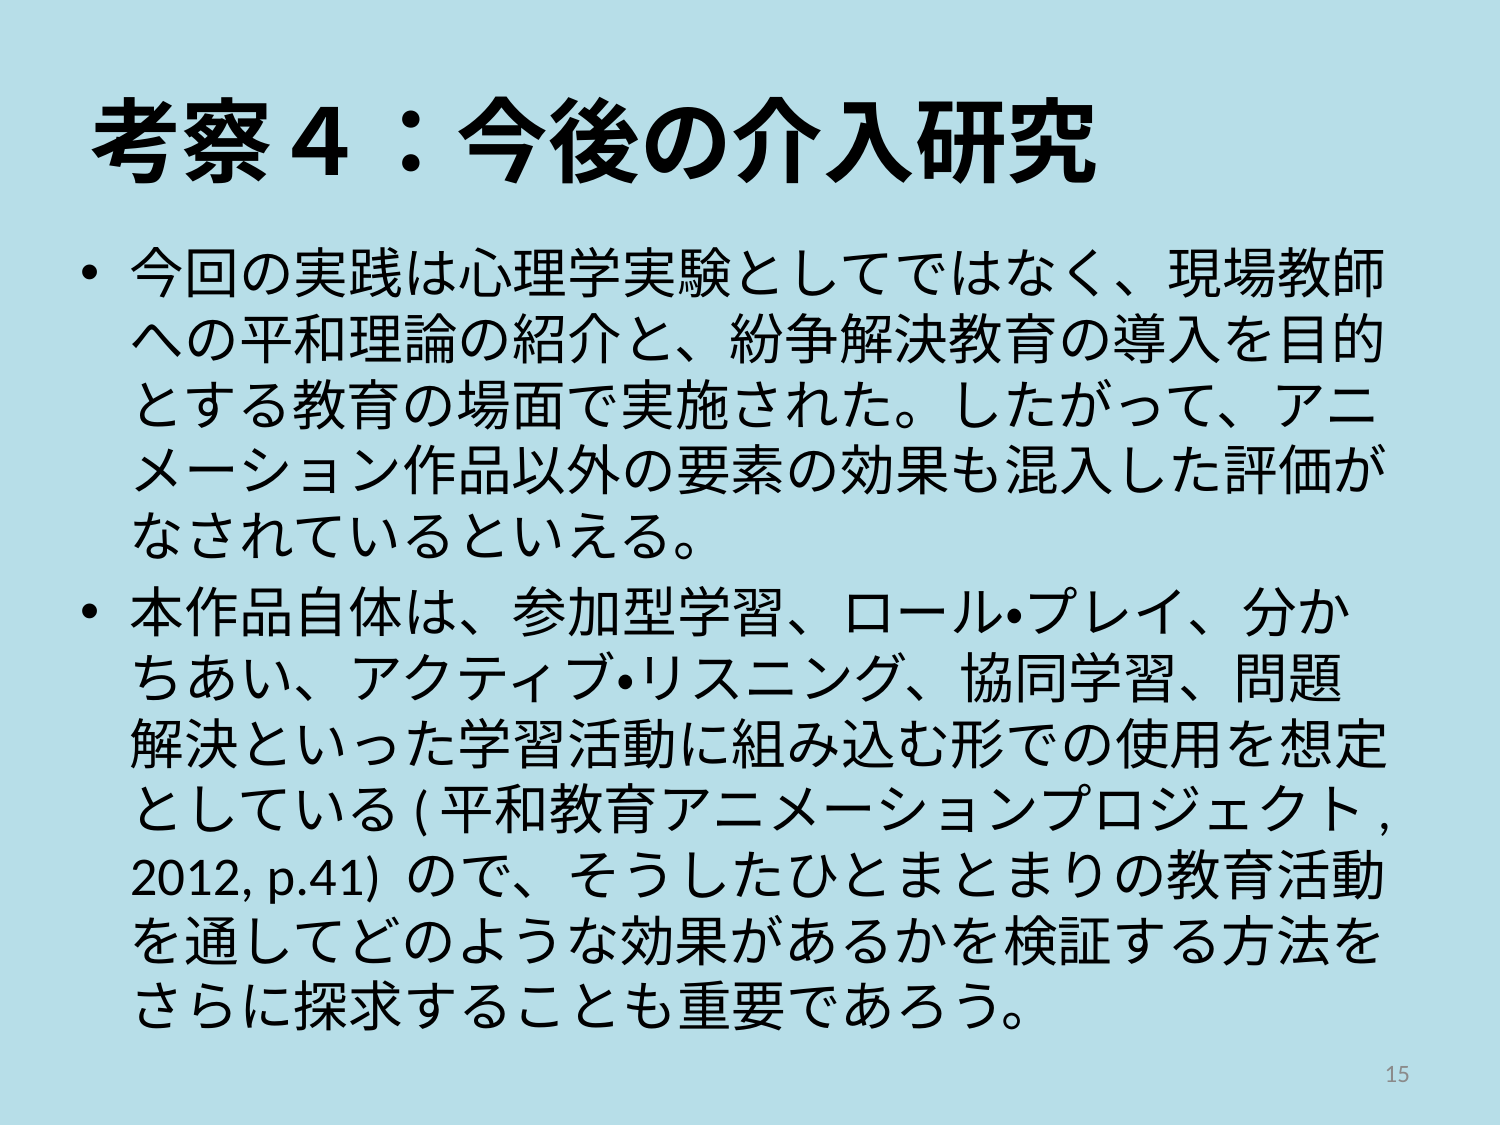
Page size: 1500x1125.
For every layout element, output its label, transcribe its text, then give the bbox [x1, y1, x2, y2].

title 考察４：今後の介入研究 [75, 45, 1425, 233]
slide_number 15 [1074, 1042, 1425, 1103]
list 今回の実践は心理学実験としてではなく、現場教師への平和理論の紹介と、紛争解決教育の導入を目的とする教育の場面で実施された。したがって、アニメーション作品以外の要素の効果も混入した評価がなされているといえる。 本作品自体は、参加型学習、ロール・プレイ、分かちあい、アクティブ・リスニング、協同学習、問題解決といった学習活動に組み込む形での使用を想定としている(平和教育アニメーションプロジェクト, 2012, p.41) ので、そうしたひとまとまりの教育活動を通してどのような効果があるかを検証する方法をさらに探求することも重要であろう。 [64, 231, 1412, 1059]
